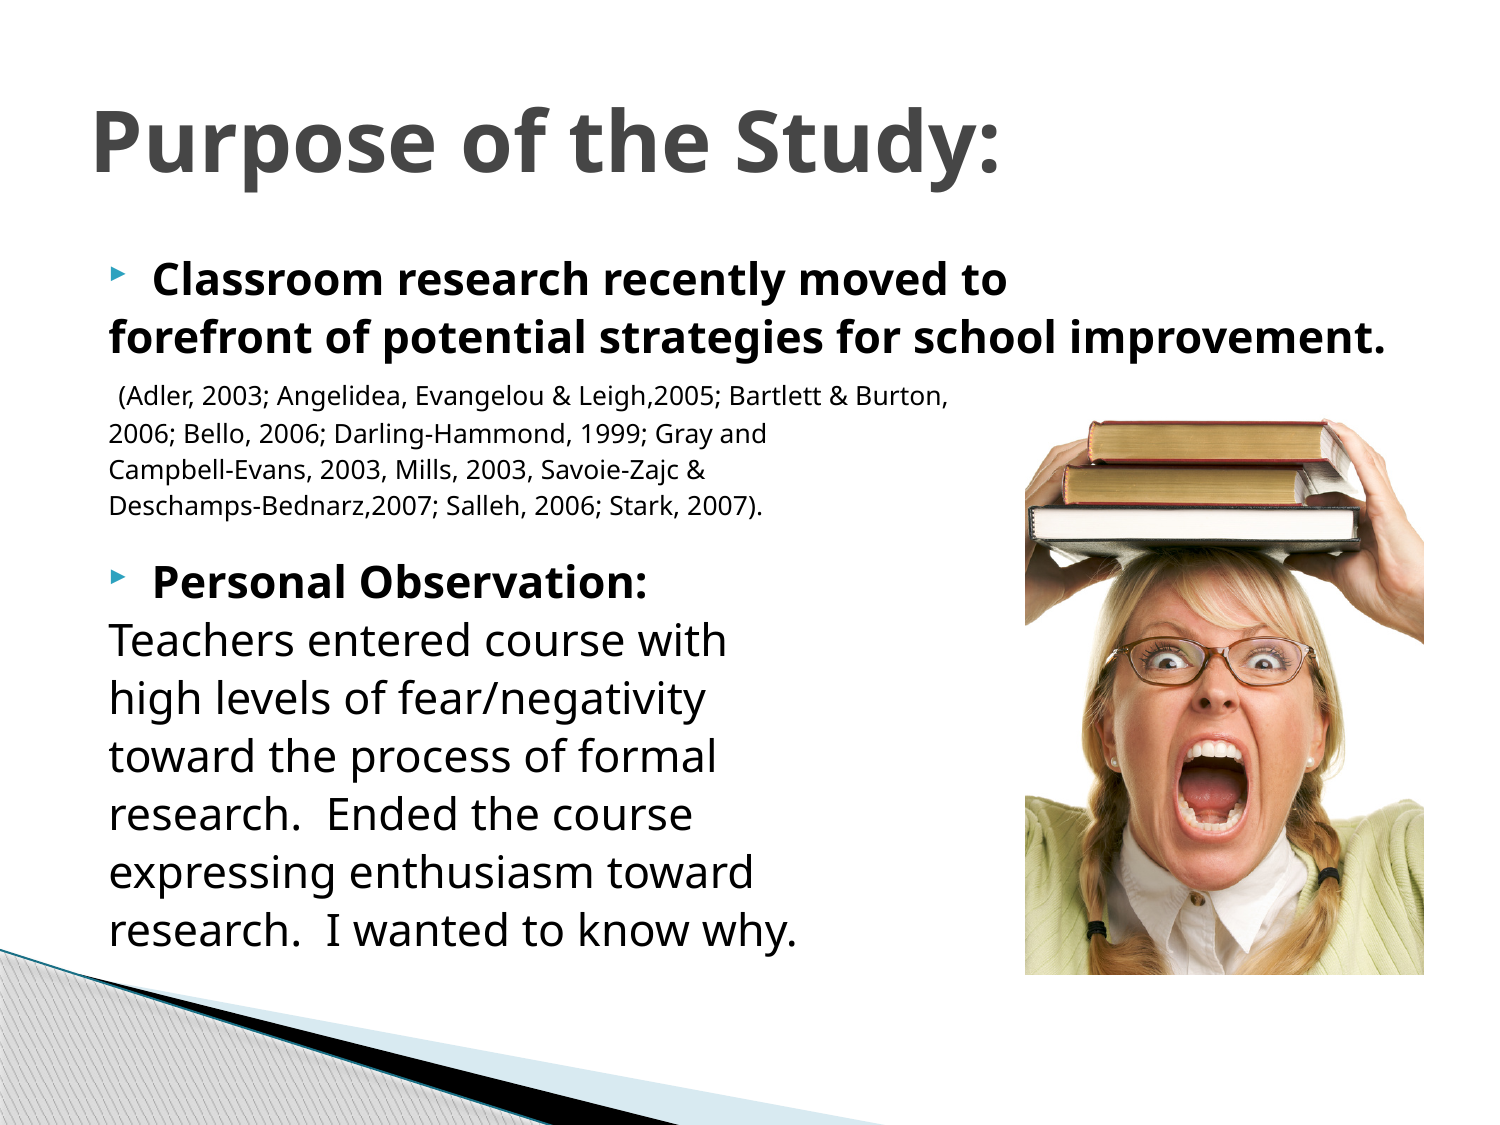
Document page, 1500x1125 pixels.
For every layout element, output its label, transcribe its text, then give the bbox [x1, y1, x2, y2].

picture [1024, 374, 1425, 976]
title Purpose of the Study: [75, 45, 1425, 233]
list Classroom research recently moved to forefront of potential strategies for school improvement. (Adler, 2003; Angelidea, Evangelou & Leigh,2005; Bartlett & Burton, 2006; Bello, 2006; Darling-Hammond, 1999; Gray and Campbell-Evans, 2003, Mills, 2003, Savoie-Zajc & Deschamps-Bednarz,2007; Salleh, 2006; Stark, 2007). Personal Observation: Teachers entered course with high levels of fear/negativity toward the process of formal research. Ended the course expressing enthusiasm toward research. I wanted to know why. [75, 243, 1425, 986]
